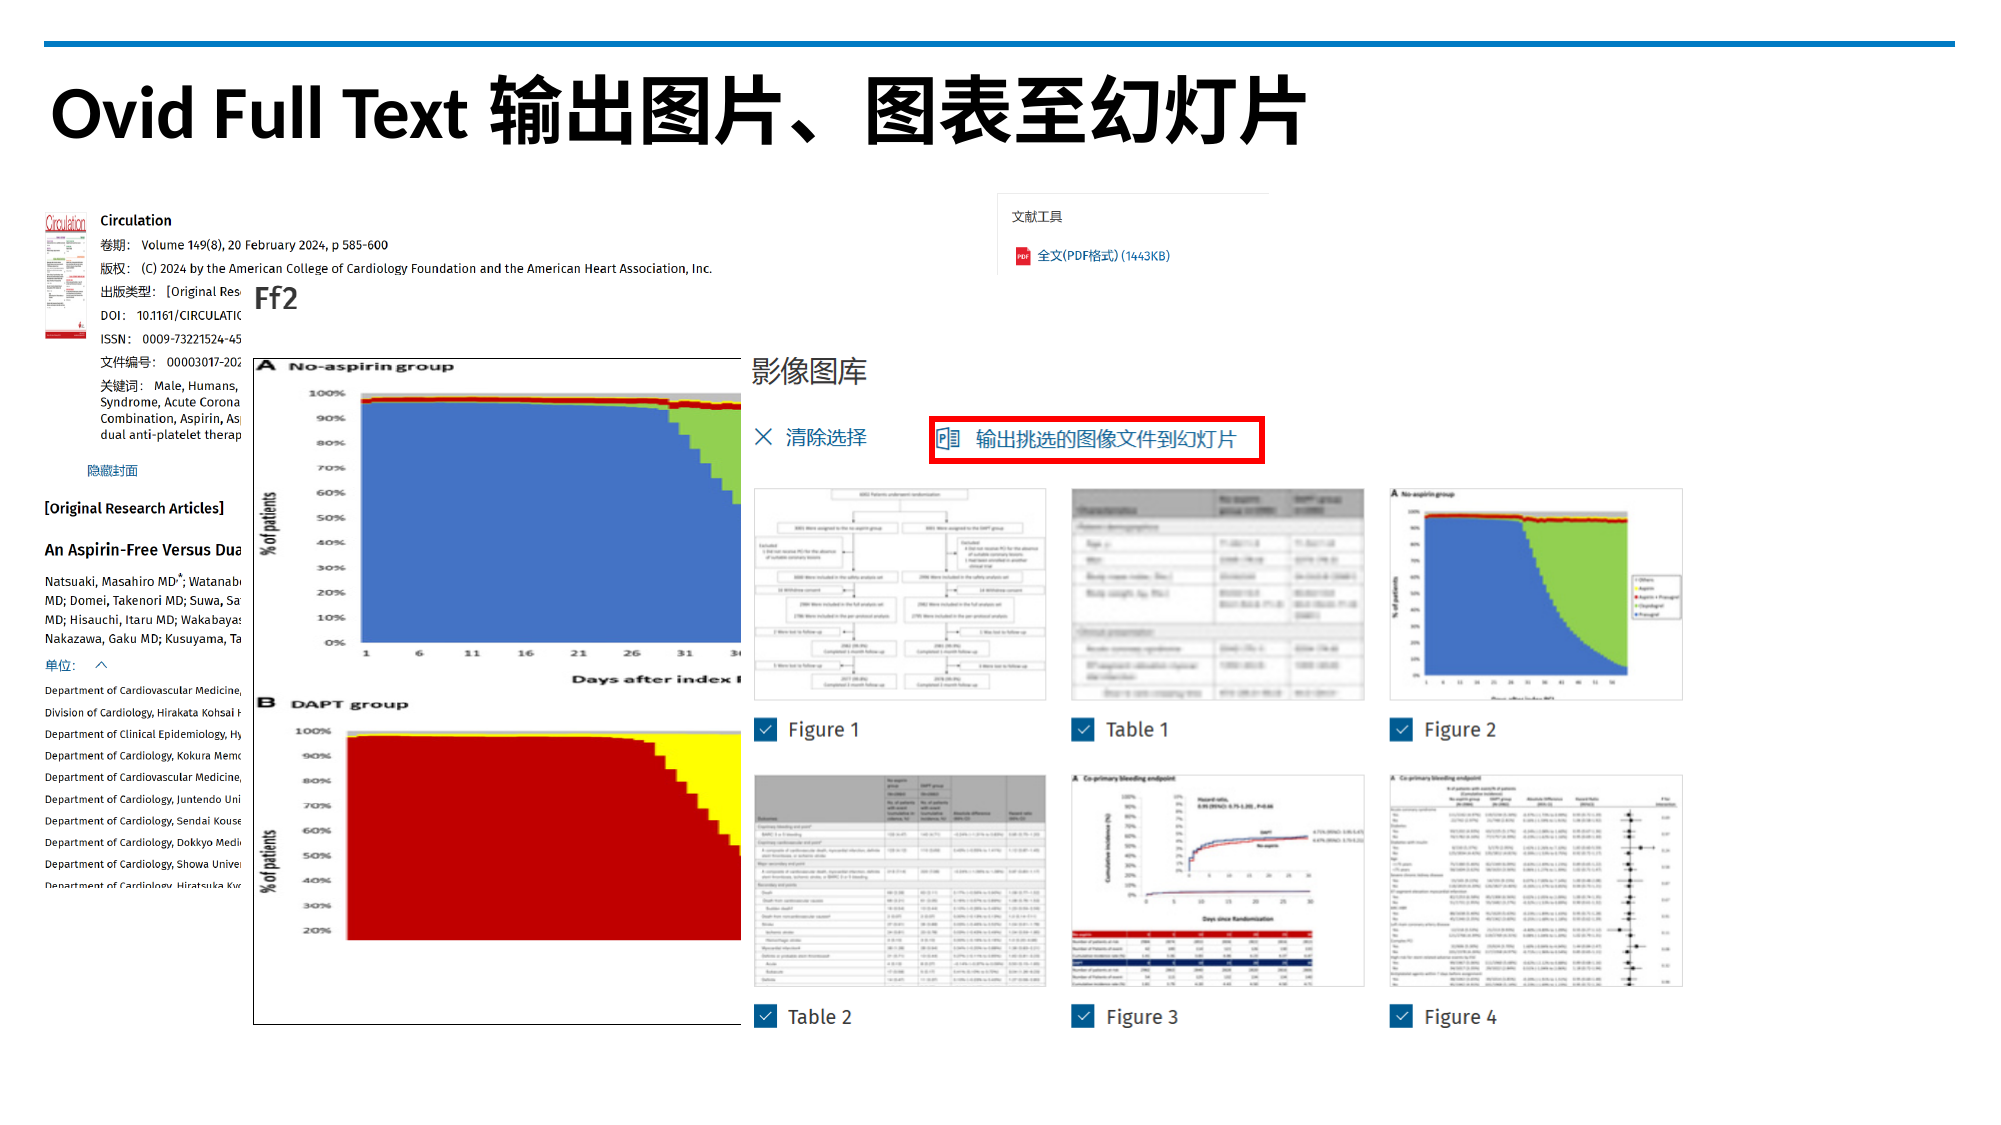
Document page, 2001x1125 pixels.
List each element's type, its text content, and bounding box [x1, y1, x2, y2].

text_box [241, 275, 1483, 1051]
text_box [741, 347, 1712, 1041]
title Ovid Full Text输出图片、图表至幻灯片 [37, 55, 1963, 189]
picture [36, 188, 1269, 888]
